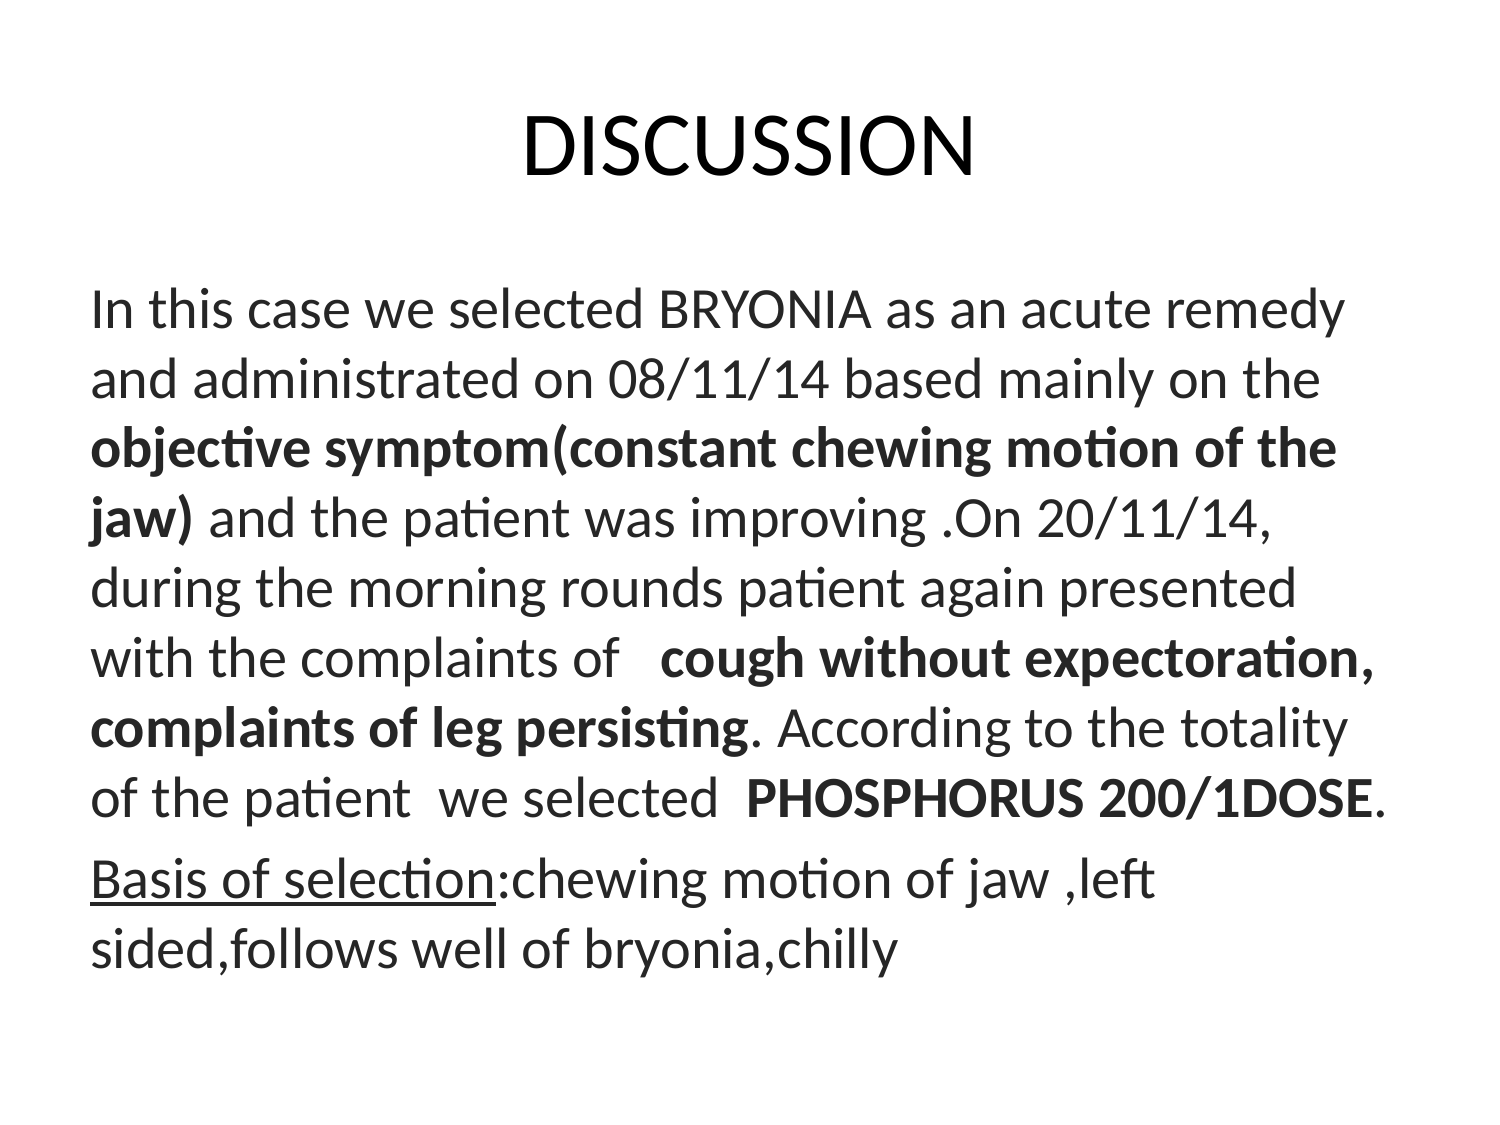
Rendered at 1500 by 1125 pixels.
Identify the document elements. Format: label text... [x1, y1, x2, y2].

list In this case we selected BRYONIA as an acute remedy and administrated on 08/11/14 based mainly on the objective symptom(constant chewing motion of the jaw) and the patient was improving .On 20/11/14, during the morning rounds patient again presented with the complaints of cough without expectoration, complaints of leg persisting. According to the totality of the patient we selected PHOSPHORUS 200/1DOSE. Basis of selection:chewing motion of jaw ,left sided,follows well of bryonia,chilly [75, 262, 1425, 1005]
title DISCUSSION [75, 45, 1425, 233]
